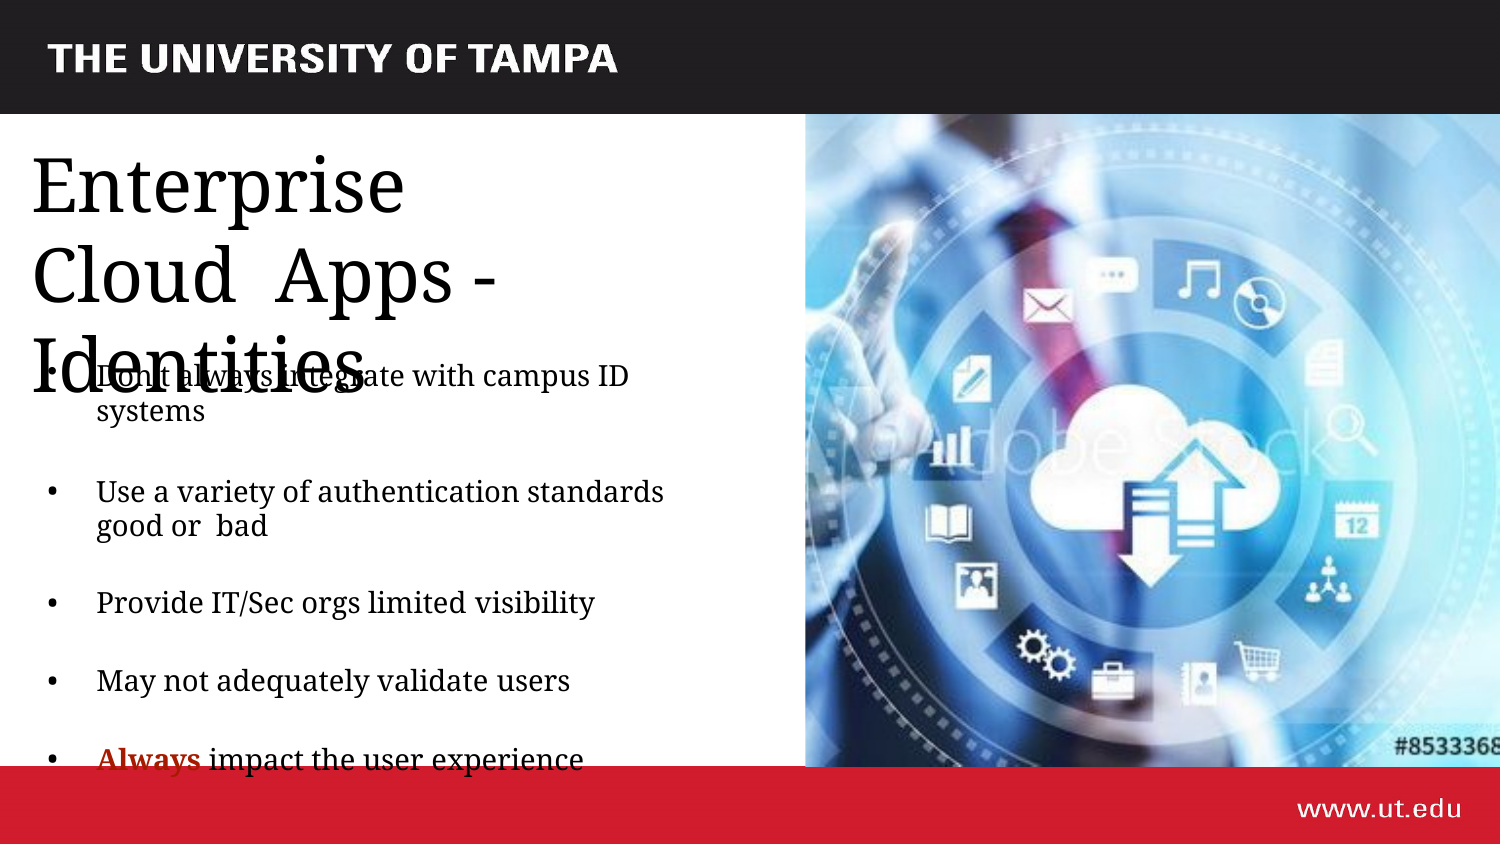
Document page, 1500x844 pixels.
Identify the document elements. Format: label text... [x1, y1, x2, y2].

title Enterprise Cloud Apps - Identities [29, 137, 598, 408]
text_box [0, 0, 1500, 114]
text_box [805, 114, 1500, 767]
text_box Don’t always integrate with campus ID systems Use a variety of authentication standards good or bad Provide IT/Sec orgs limited visibility May not adequately validate users Always impact the user experience [45, 357, 730, 776]
picture [0, 766, 1500, 844]
